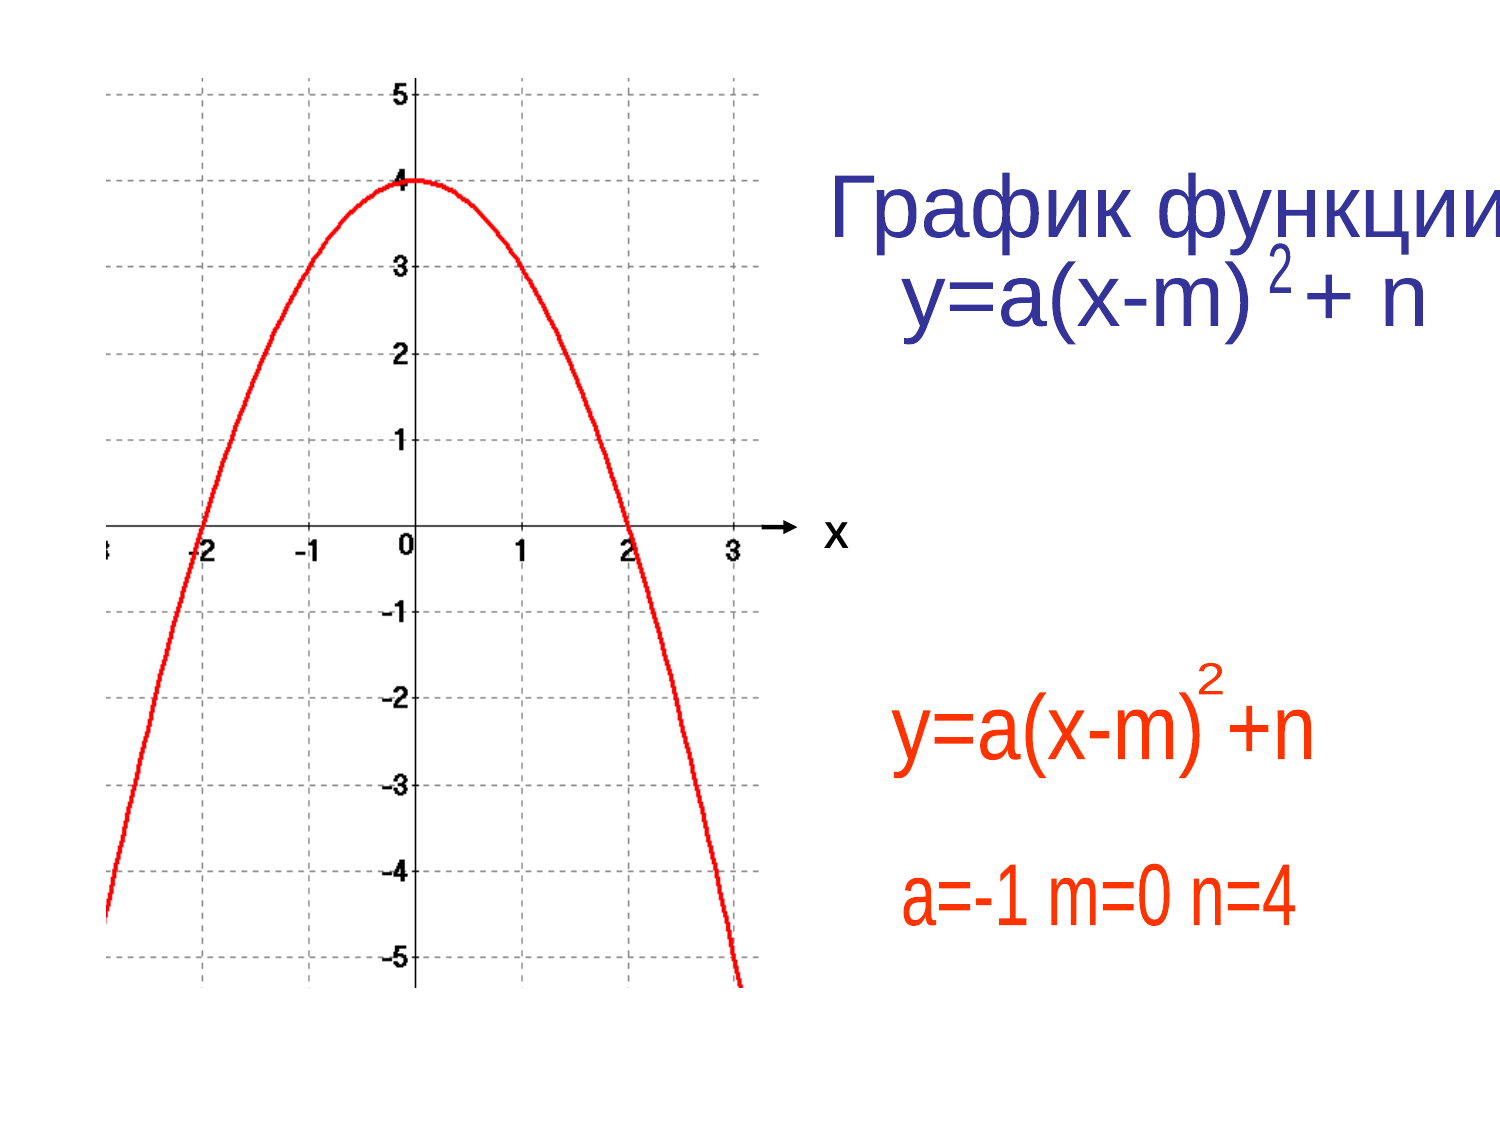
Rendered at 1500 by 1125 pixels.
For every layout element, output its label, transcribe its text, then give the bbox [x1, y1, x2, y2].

text_box Х [809, 503, 880, 564]
picture [105, 77, 762, 988]
text_box [767, 520, 798, 534]
